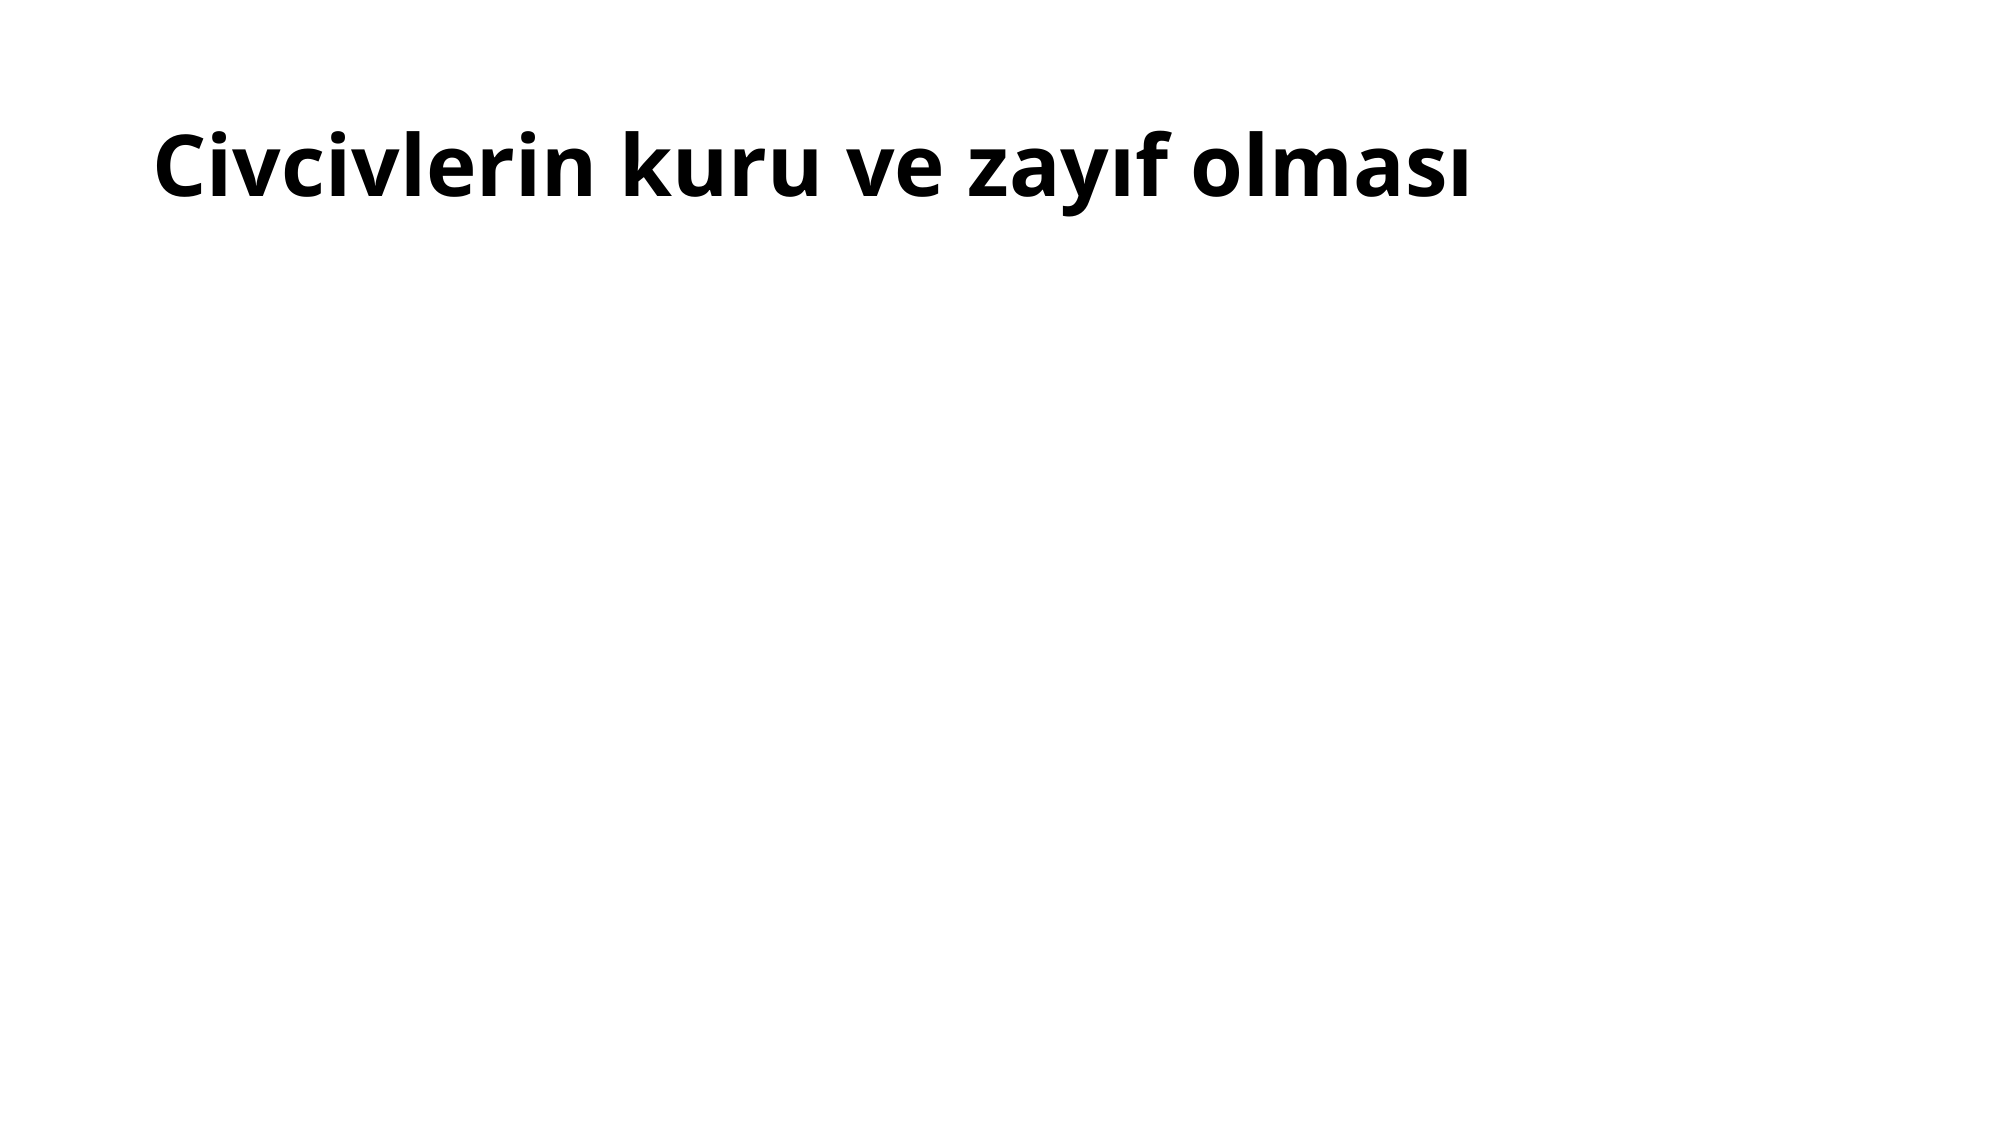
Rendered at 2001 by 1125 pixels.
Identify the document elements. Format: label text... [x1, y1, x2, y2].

title Civcivlerin kuru ve zayıf olması [137, 59, 1863, 278]
